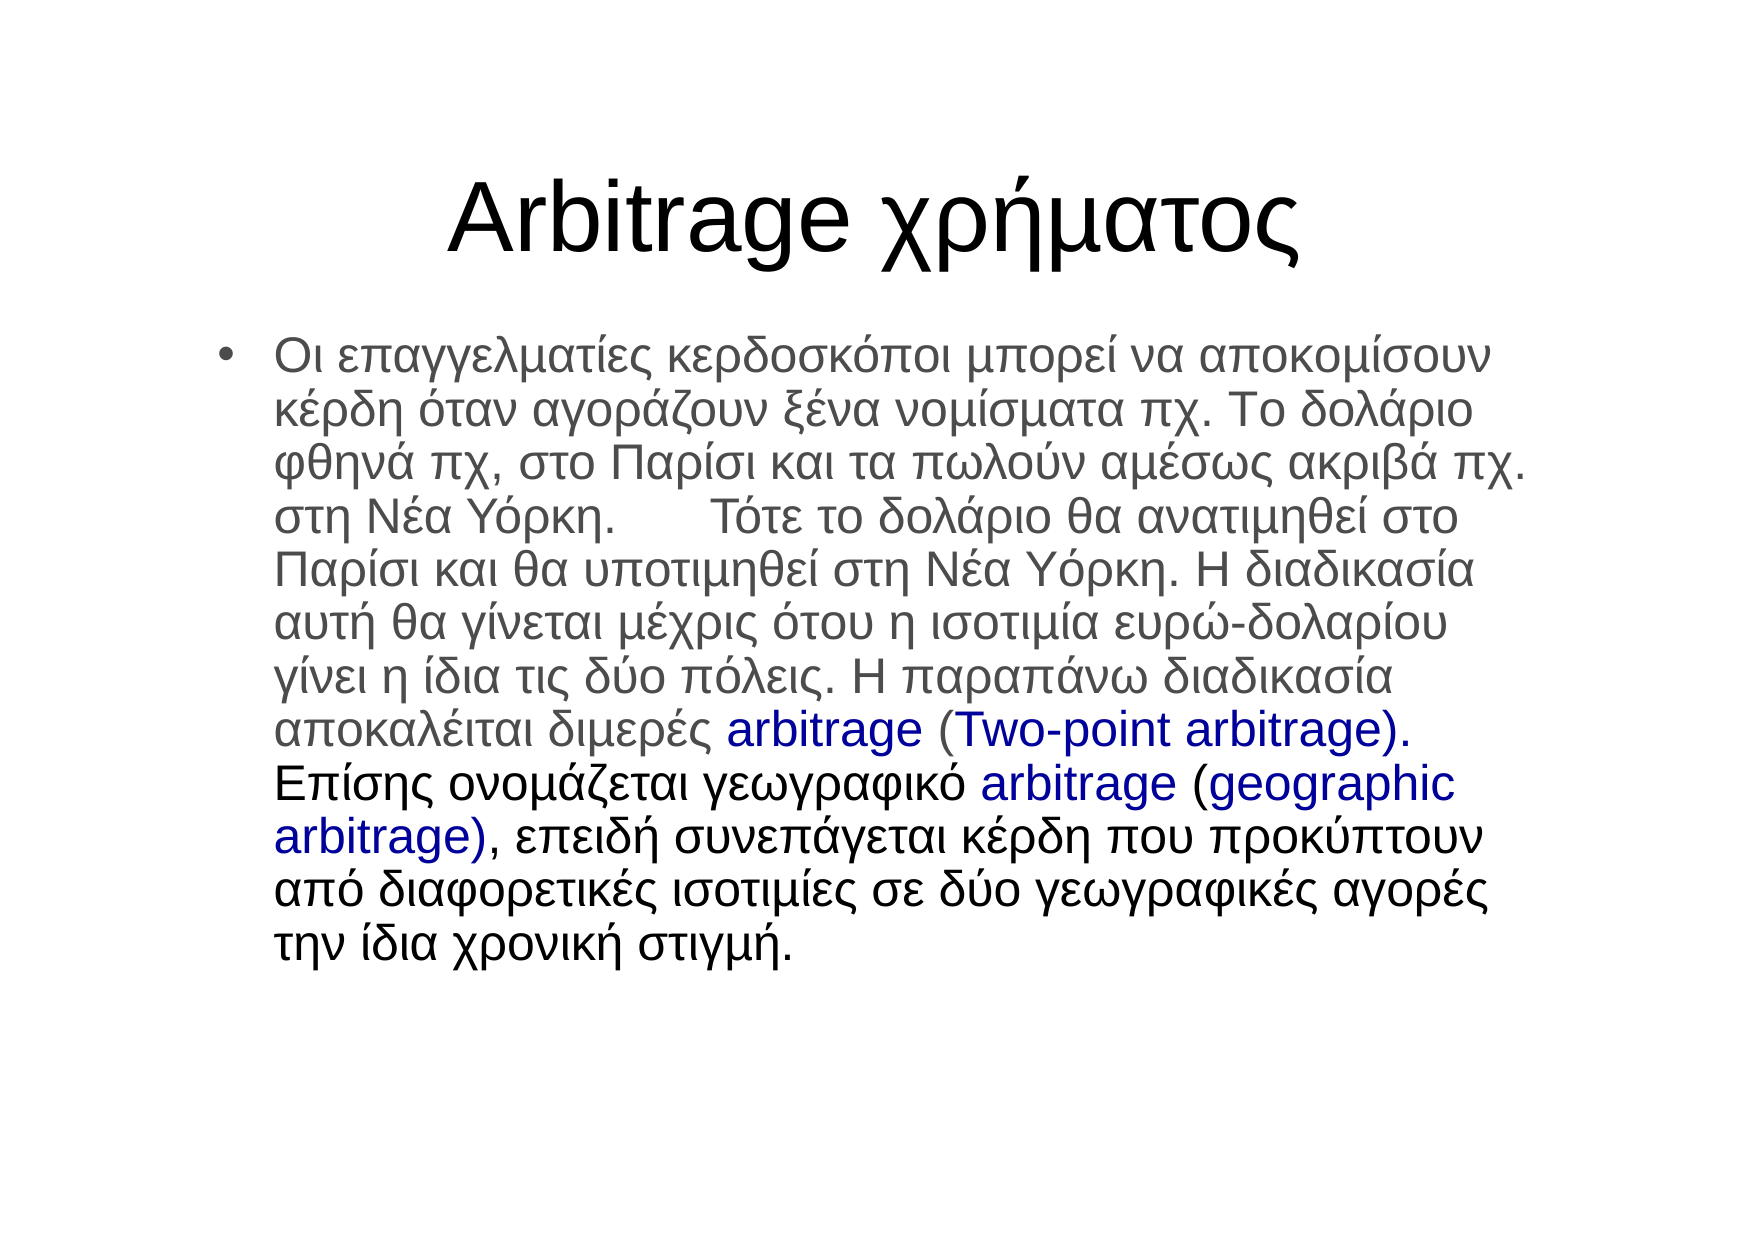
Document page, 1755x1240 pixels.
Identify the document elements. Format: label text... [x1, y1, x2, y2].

text_box Οι επαγγελµατίες κερδοσκόποι µπορεί να αποκοµίσουν κέρδη όταν αγοράζουν ξένα νοµίσµατα πχ. Το δολάριο φθηνά πχ, στο Παρίσι και τα πωλούν αµέσως ακριβά πχ. στη Νέα Υόρκη. Τότε το δολάριο θα ανατιµηθεί στο Παρίσι και θα υποτιµηθεί στη Νέα Υόρκη. Η διαδικασία αυτή θα γίνεται µέχρις ότου η ισοτιµία ευρώ-δολαρίου γίνει η ίδια τις δύο πόλεις. Η παραπάνω διαδικασία αποκαλέιται διµερές arbitrage (Two-point arbitrage). Επίσης ονοµάζεται γεωγραφικό arbitrage (geographic arbitrage), επειδή συνεπάγεται κέρδη που προκύπτουν από διαφορετικές ισοτιµίες σε δύο γεωγραφικές αγορές την ίδια χρονική στιγµή. [215, 330, 1535, 971]
title Arbitrage χρήµατος [232, 109, 1522, 330]
